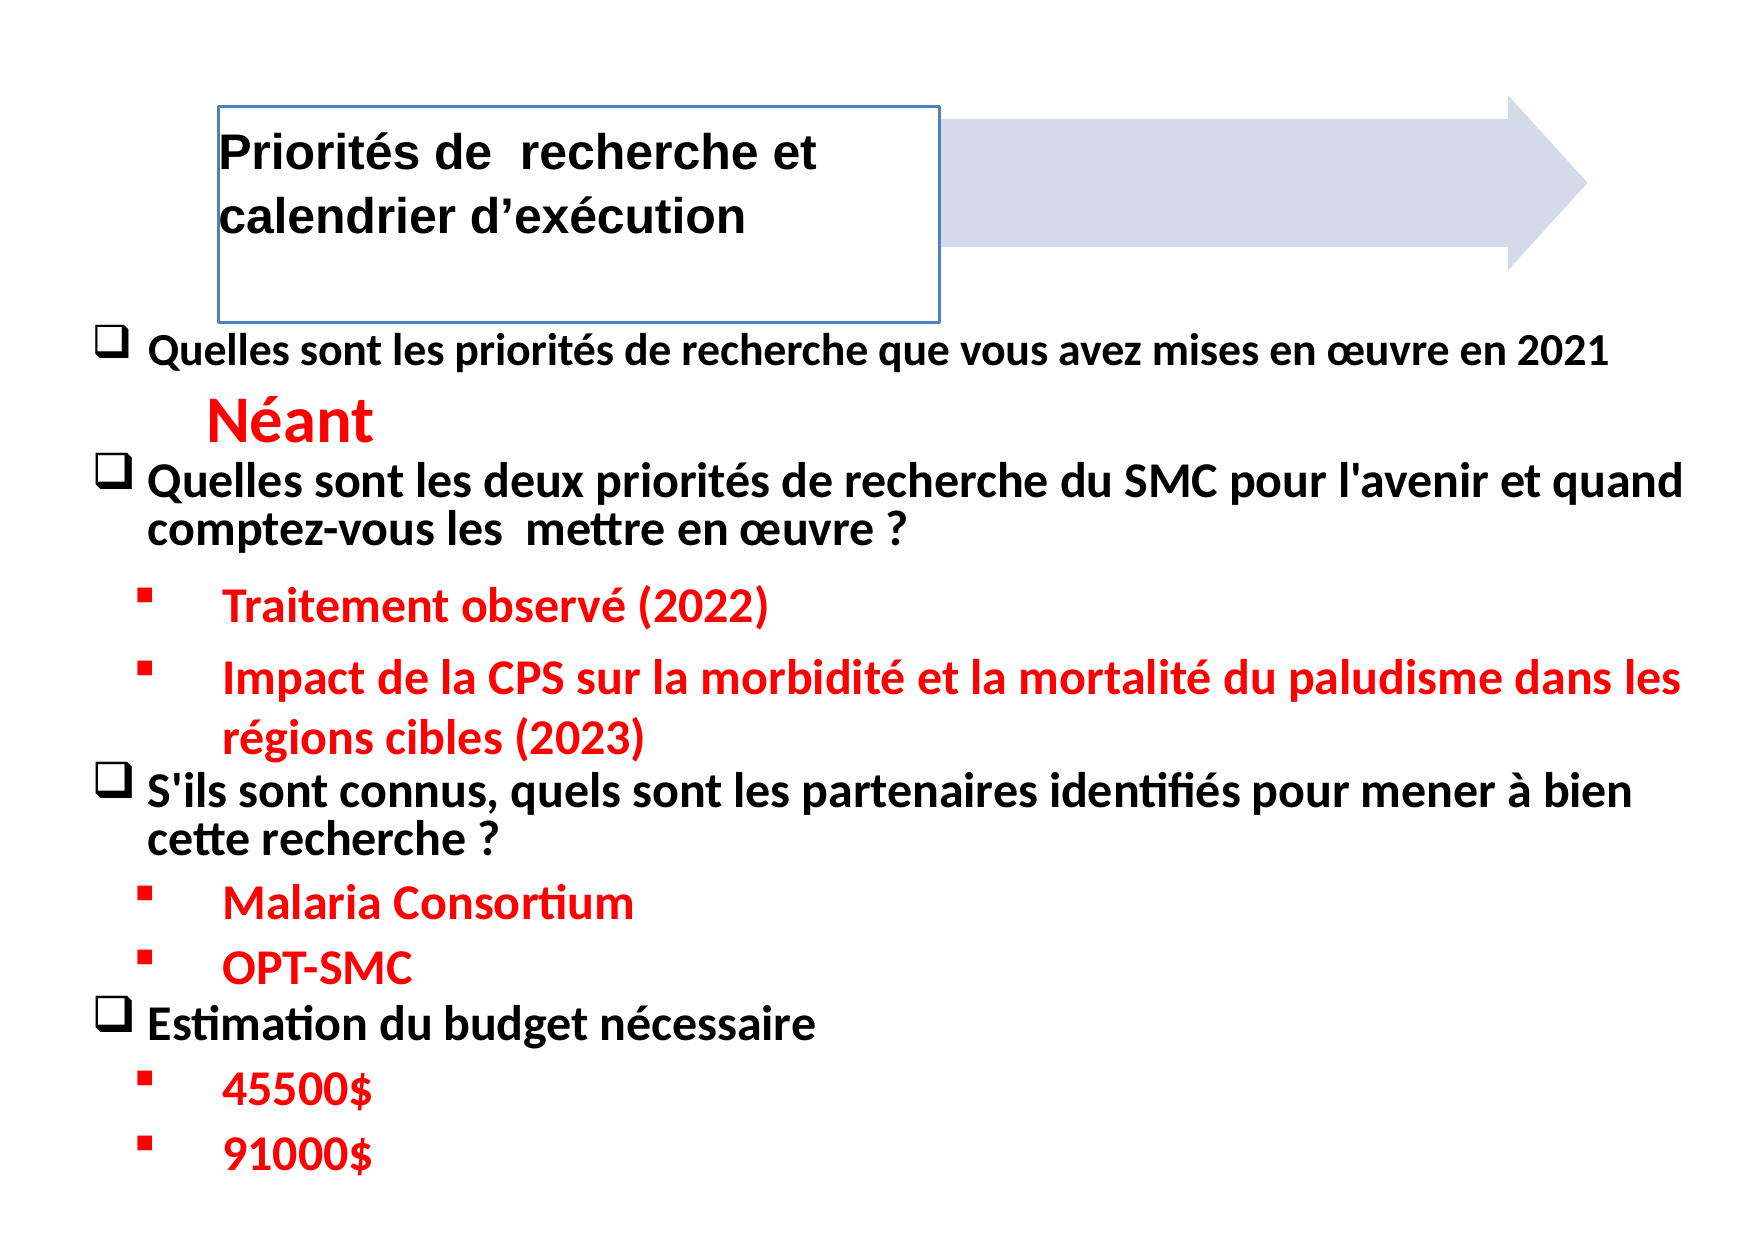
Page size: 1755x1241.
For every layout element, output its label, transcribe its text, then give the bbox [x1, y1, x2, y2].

text_box [940, 95, 1588, 271]
text_box Quelles sont les priorités de recherche que vous avez mises en œuvre en 2021 Néant Quelles sont les deux priorités de recherche du SMC pour l'avenir et quand comptez-vous les mettre en œuvre ? Traitement observé (2022) Impact de la CPS sur la morbidité et la mortalité du paludisme dans les régions cibles (2023) S'ils sont connus, quels sont les partenaires identifiés pour mener à bien cette recherche ? Malaria Consortium OPT-SMC Estimation du budget nécessaire 45500$ 91000$ [89, 307, 1690, 1180]
title Priorités de recherche et calendrier d’exécution [218, 106, 940, 307]
